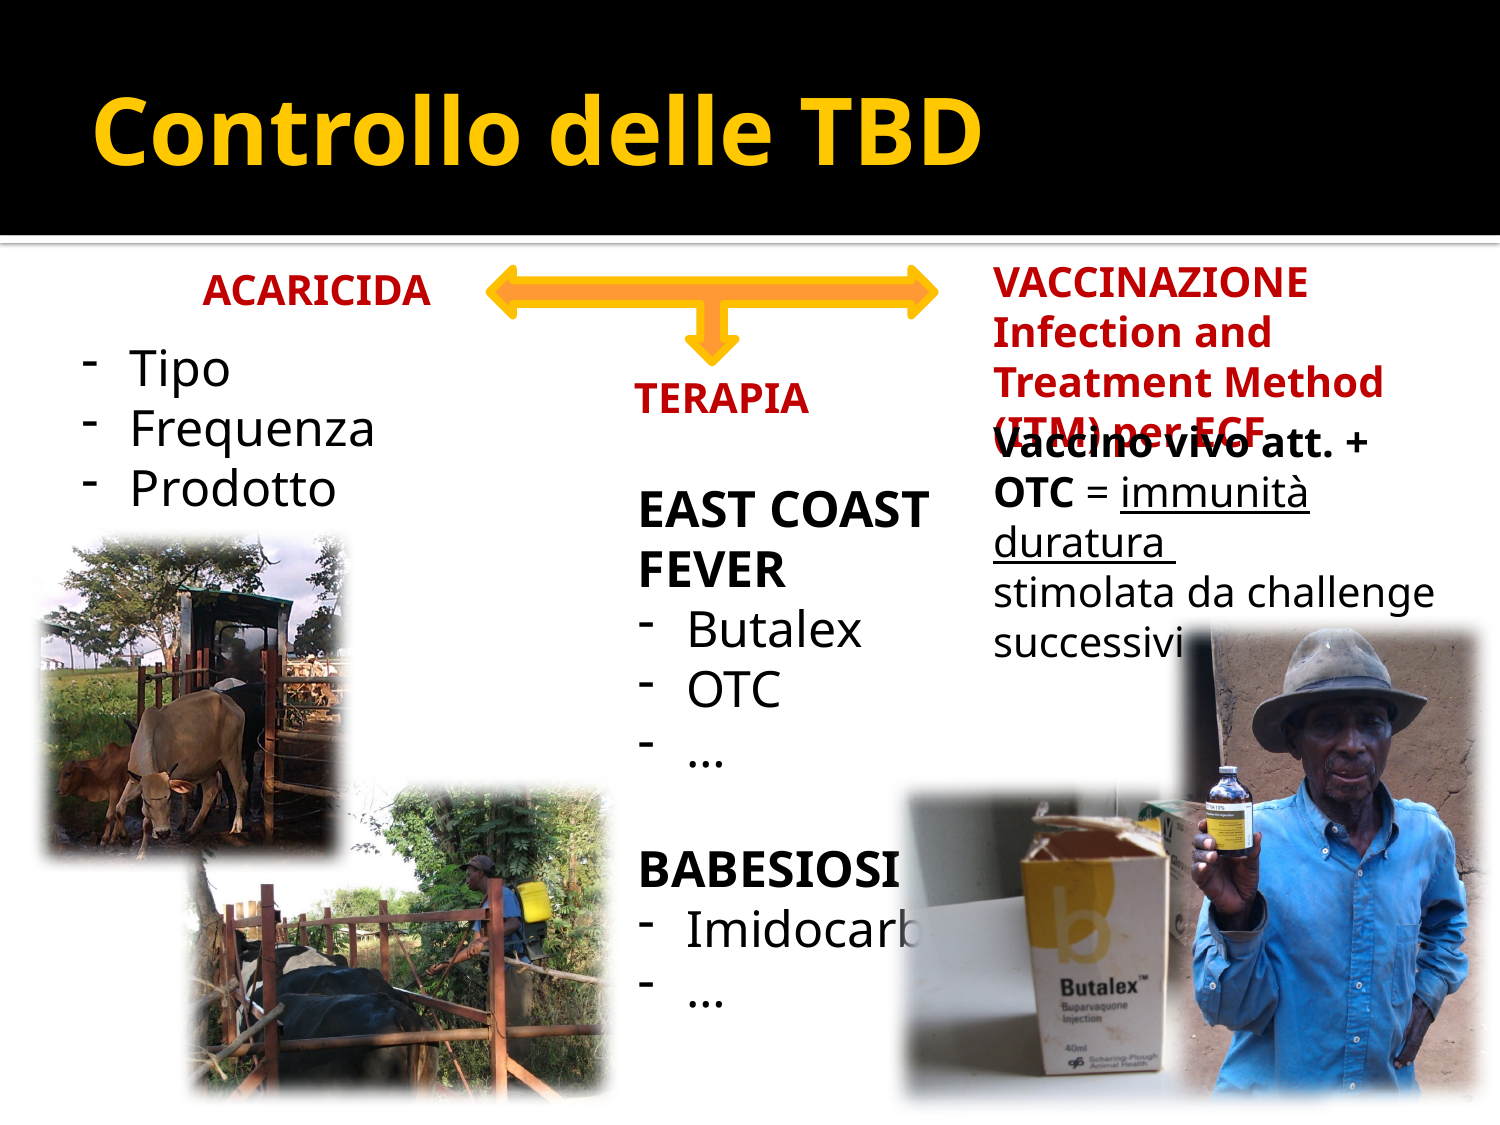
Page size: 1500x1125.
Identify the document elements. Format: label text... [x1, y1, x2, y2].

text_box Tipo Frequenza Prodotto [66, 328, 454, 524]
text_box VACCINAZIONE Infection and Treatment Method (ITM) per ECF [978, 248, 1494, 464]
text_box EAST COAST FEVER Butalex OTC … BABESIOSI Imidocarb … [622, 469, 1057, 1025]
picture [29, 527, 619, 1108]
title Controllo delle TBD [75, 25, 1425, 231]
text_box [485, 264, 939, 367]
text_box Vaccino vivo att. + OTC = immunità duratura stimolata da challenge successivi [978, 408, 1465, 674]
text_box ACARICIDA [187, 256, 476, 322]
text_box TERAPIA [618, 364, 867, 430]
picture [887, 614, 1494, 1117]
